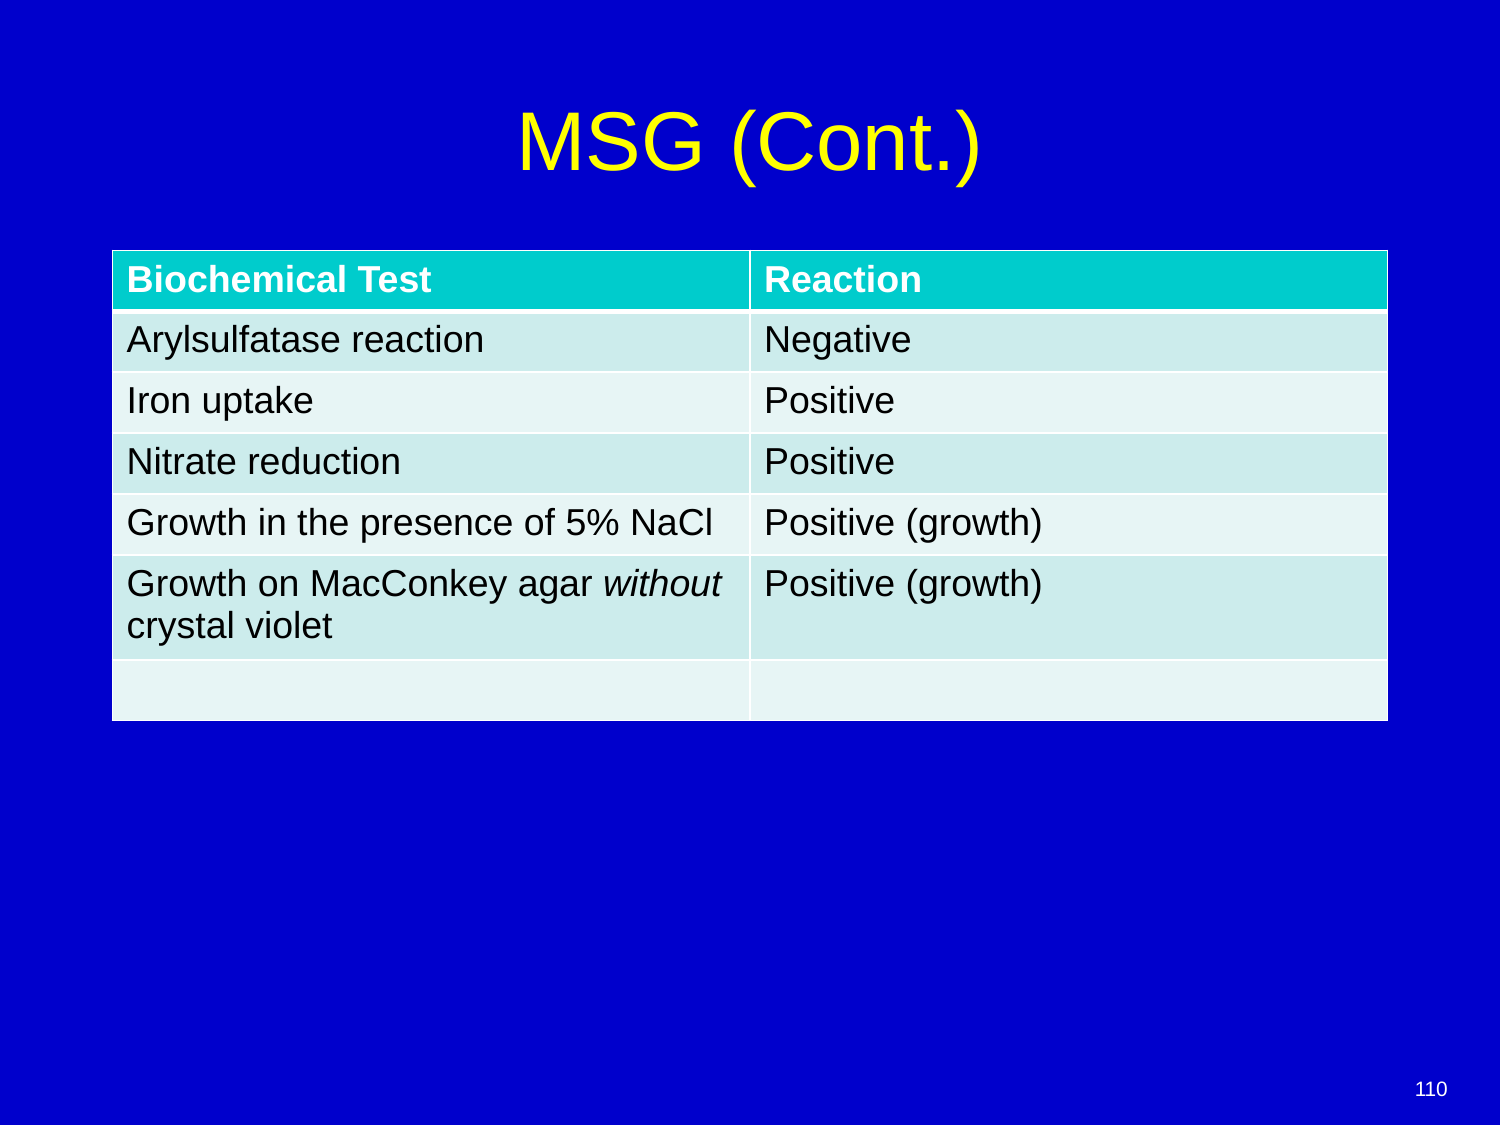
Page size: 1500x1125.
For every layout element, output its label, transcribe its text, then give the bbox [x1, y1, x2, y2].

table_cell Growth on MacConkey agar without crystal violet [113, 556, 749, 659]
table_cell [751, 661, 1387, 720]
table_cell Positive [751, 434, 1387, 493]
table_cell Negative [751, 314, 1387, 371]
title MSG (Cont.) [112, 37, 1388, 238]
table_header Reaction [751, 251, 1387, 309]
table_cell Arylsulfatase reaction [113, 314, 749, 371]
table_cell Positive (growth) [751, 495, 1387, 554]
table_cell Nitrate reduction [113, 434, 749, 493]
table_cell Iron uptake [113, 373, 749, 432]
table_cell Growth in the presence of 5% NaCl [113, 495, 749, 554]
table_header Biochemical Test [113, 251, 749, 309]
table_cell Positive [751, 373, 1387, 432]
table_cell Positive (growth) [751, 556, 1387, 659]
table_cell [113, 661, 749, 720]
